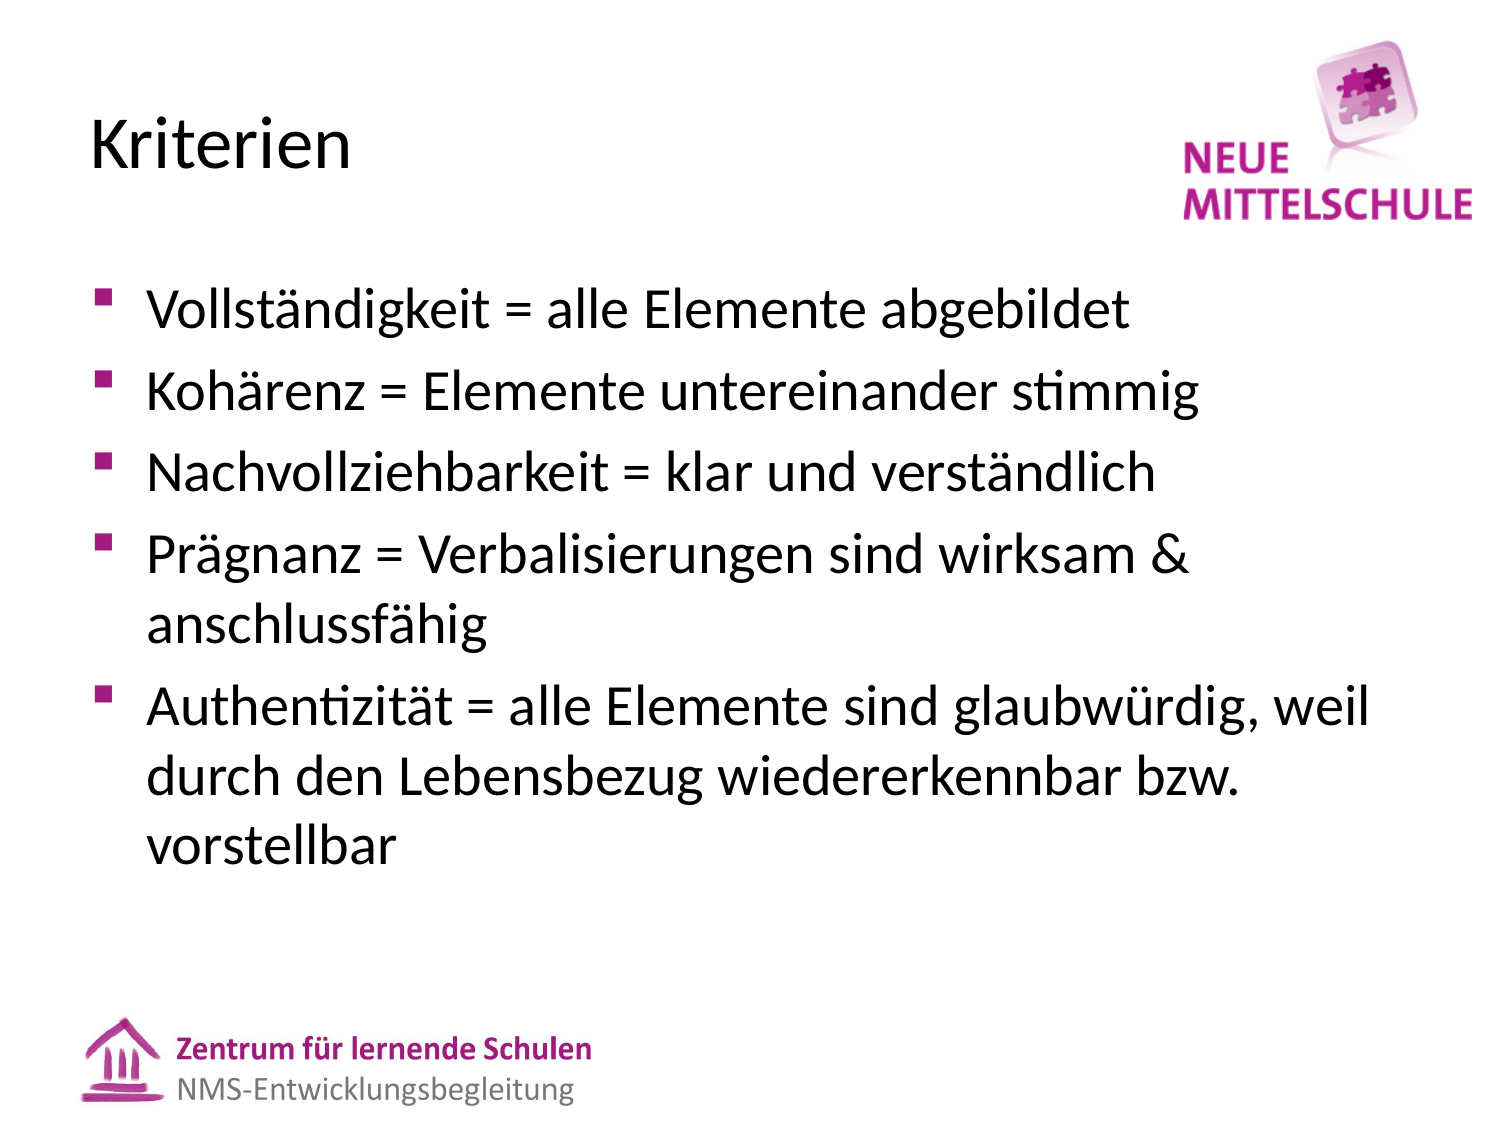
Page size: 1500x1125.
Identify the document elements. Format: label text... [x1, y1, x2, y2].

picture [1183, 24, 1472, 220]
list Vollständigkeit = alle Elemente abgebildet Kohärenz = Elemente untereinander stimmig Nachvollziehbarkeit = klar und verständlich Prägnanz = Verbalisierungen sind wirksam & anschlussfähig Authentizität = alle Elemente sind glaubwürdig, weil durch den Lebensbezug wiedererkennbar bzw. vorstellbar [75, 262, 1425, 1005]
picture [77, 1011, 632, 1125]
title Kriterien [75, 45, 1152, 233]
